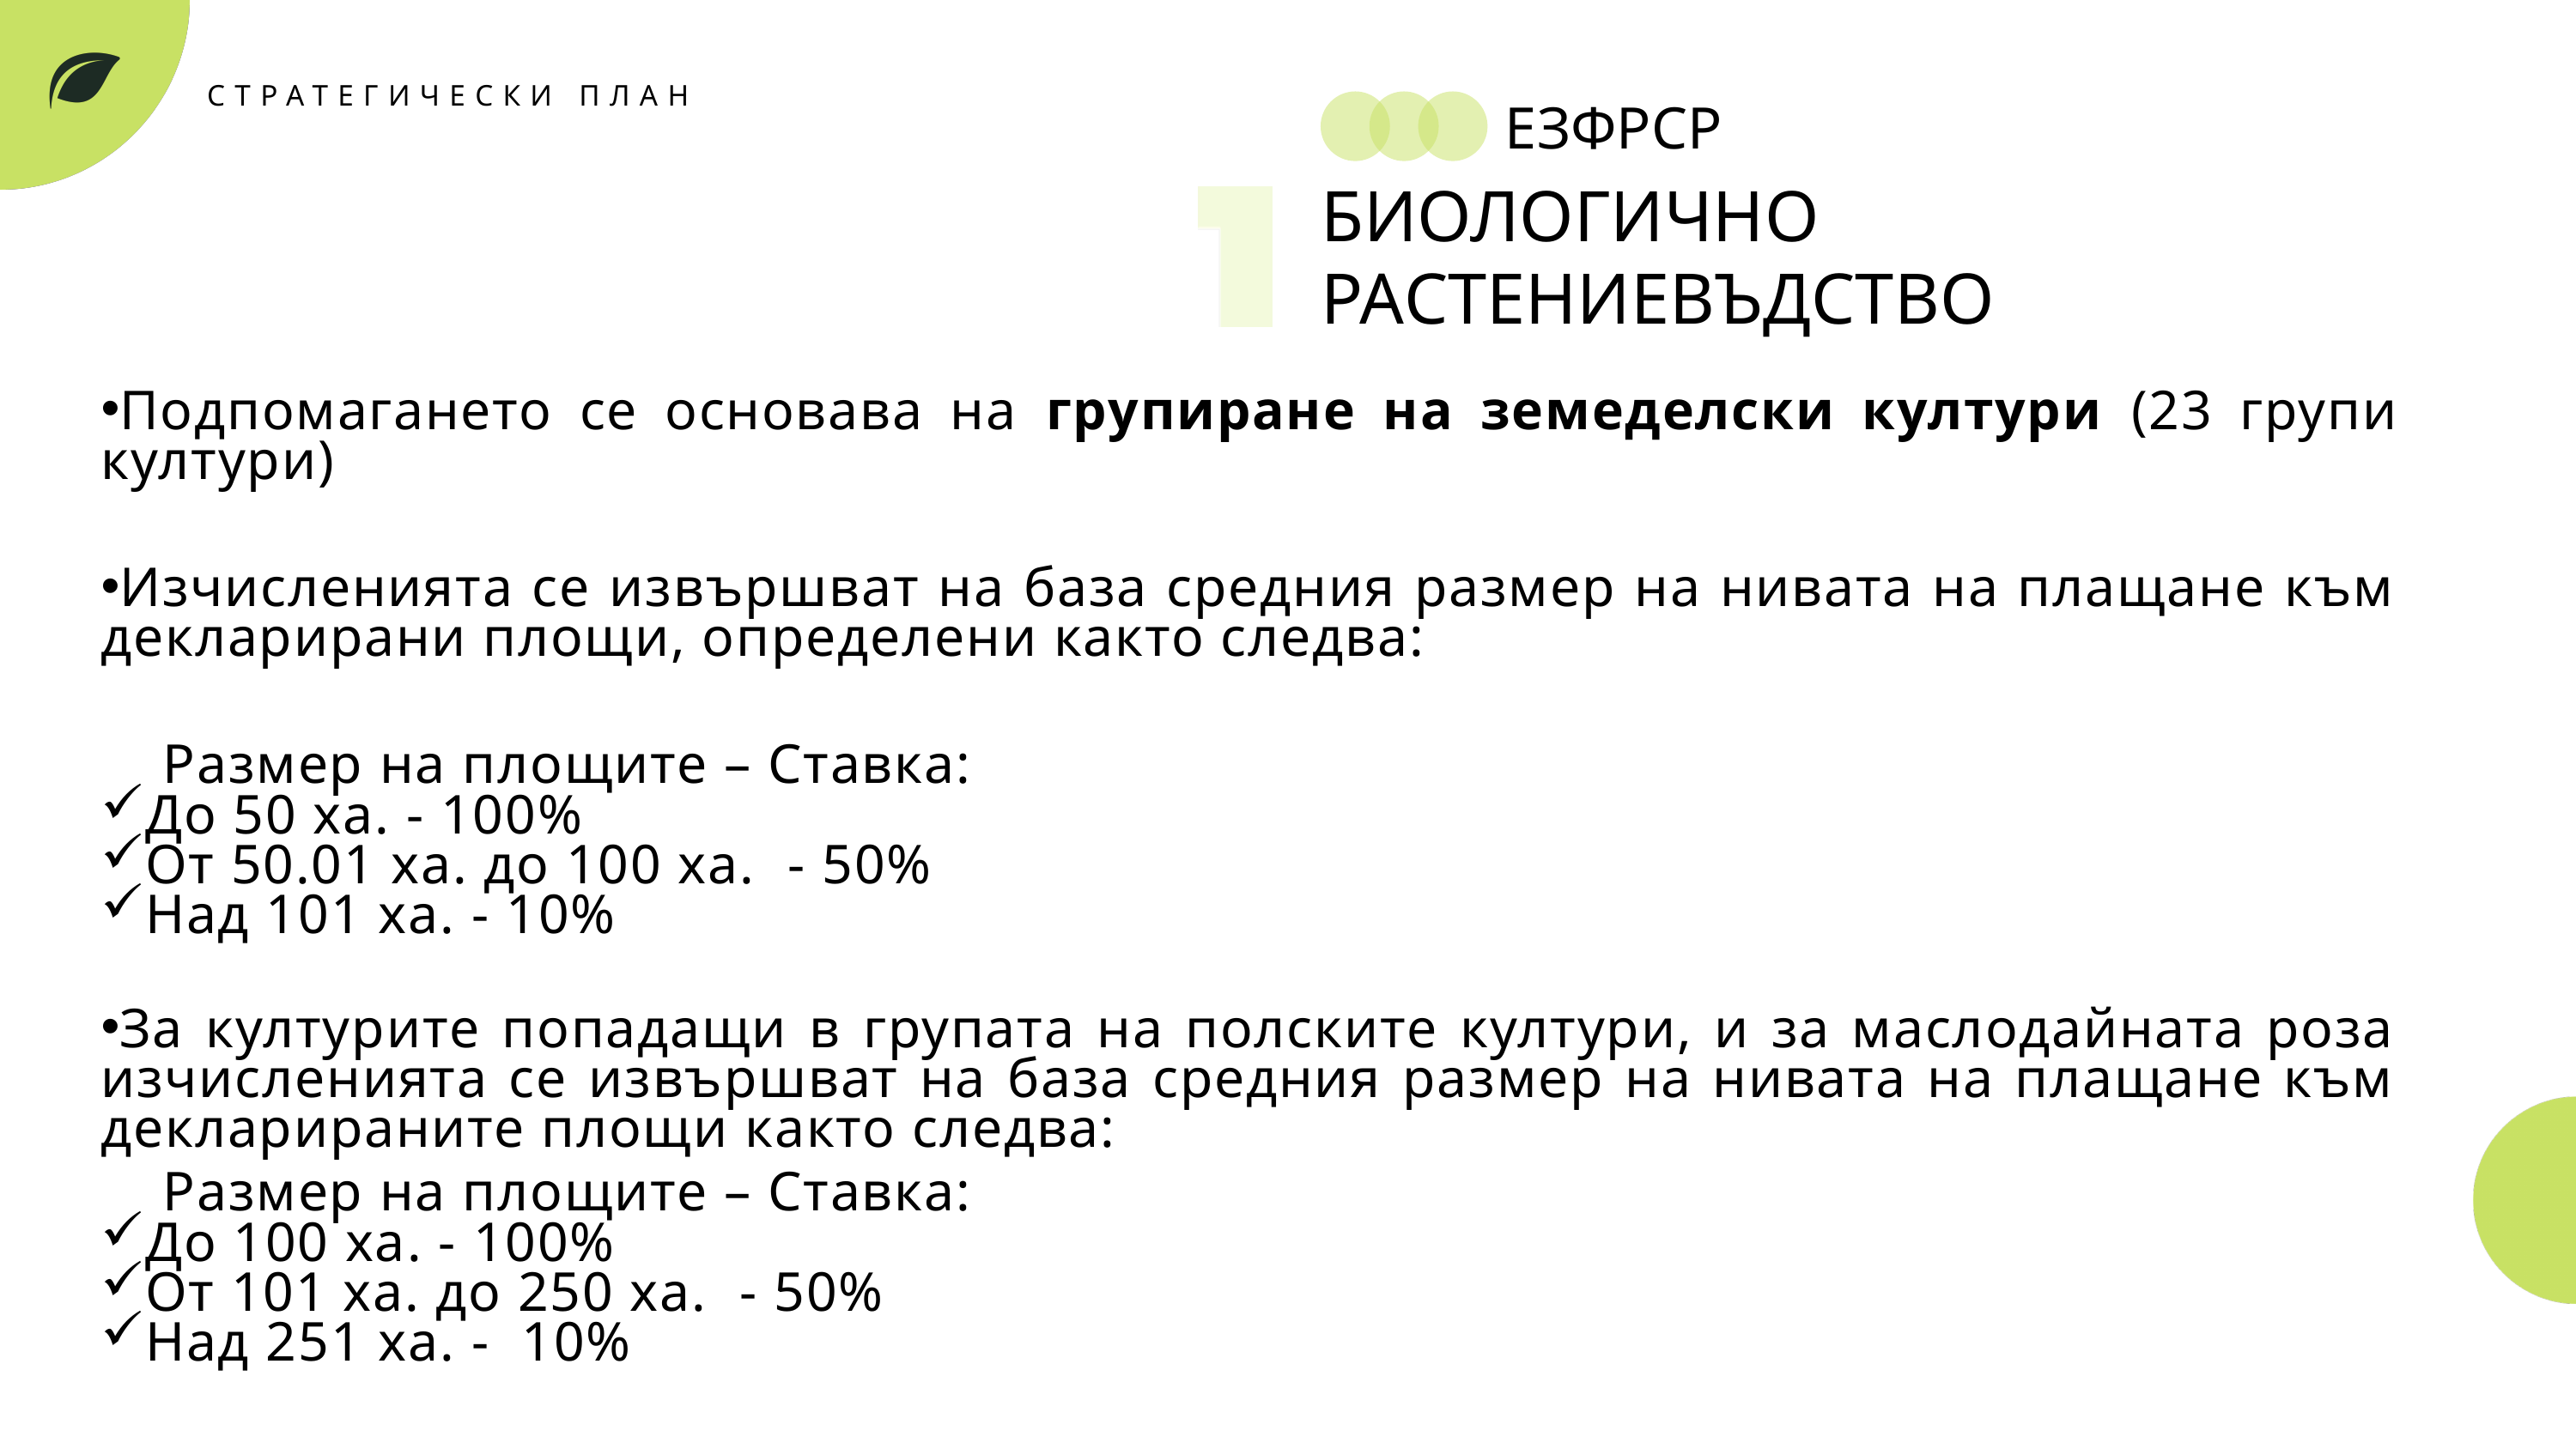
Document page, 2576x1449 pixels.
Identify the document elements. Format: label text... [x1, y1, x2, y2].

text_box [1418, 91, 1488, 161]
text_box СТРАТЕГИЧЕСКИ ПЛАН [207, 72, 1033, 112]
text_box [1369, 91, 1416, 161]
picture [2421, 1097, 2576, 1304]
text_box БИОЛОГИЧНО РАСТЕНИЕВЪДСТВО [1321, 173, 2318, 338]
picture [0, 0, 190, 190]
text_box ЕЗФРСР [1504, 92, 2502, 161]
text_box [1320, 91, 1367, 161]
picture [1198, 186, 1273, 327]
text_box Подпомагането се основава на групиране на земеделски култури (23 групи култури) Изчисленията се извършват на база средния размер на нивата на плащане към декларирани площи, определени както следва: Размер на площите – Ставка: До 50 ха. - 100% От 50.01 ха. до 100 ха. - 50% Над 101 ха. - 10% За културите попадащи в групата на полските култури, и за маслодайната роза изчисленията се извършват на база средния размер на нивата на плащане към декларираните площи както следва: Размер на площите – Ставка: До 100 ха. - 100% От 101 ха. до 250 ха. - 50% Над 251 ха. - 10% [100, 326, 2400, 1449]
